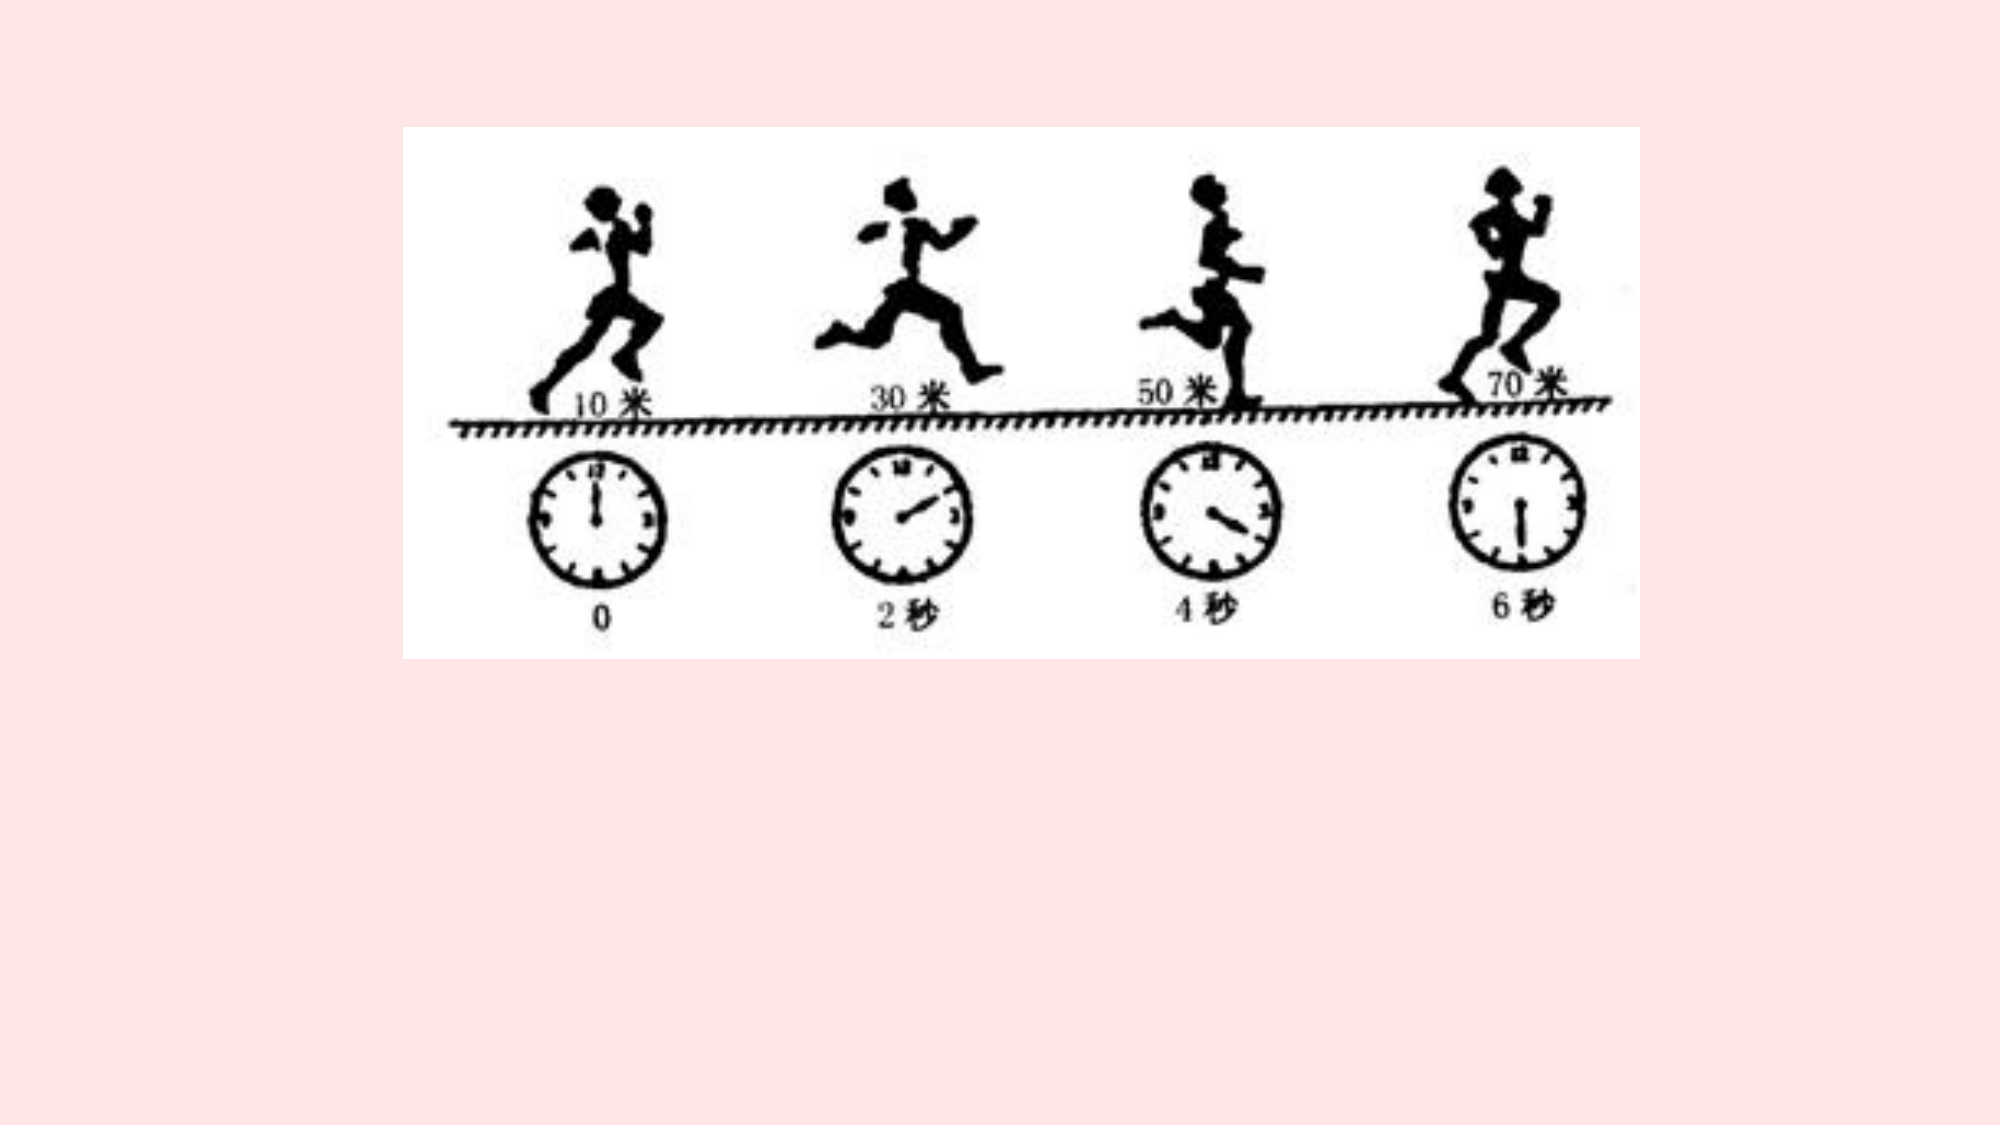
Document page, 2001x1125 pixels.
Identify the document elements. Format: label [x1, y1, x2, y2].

picture [402, 127, 1640, 660]
